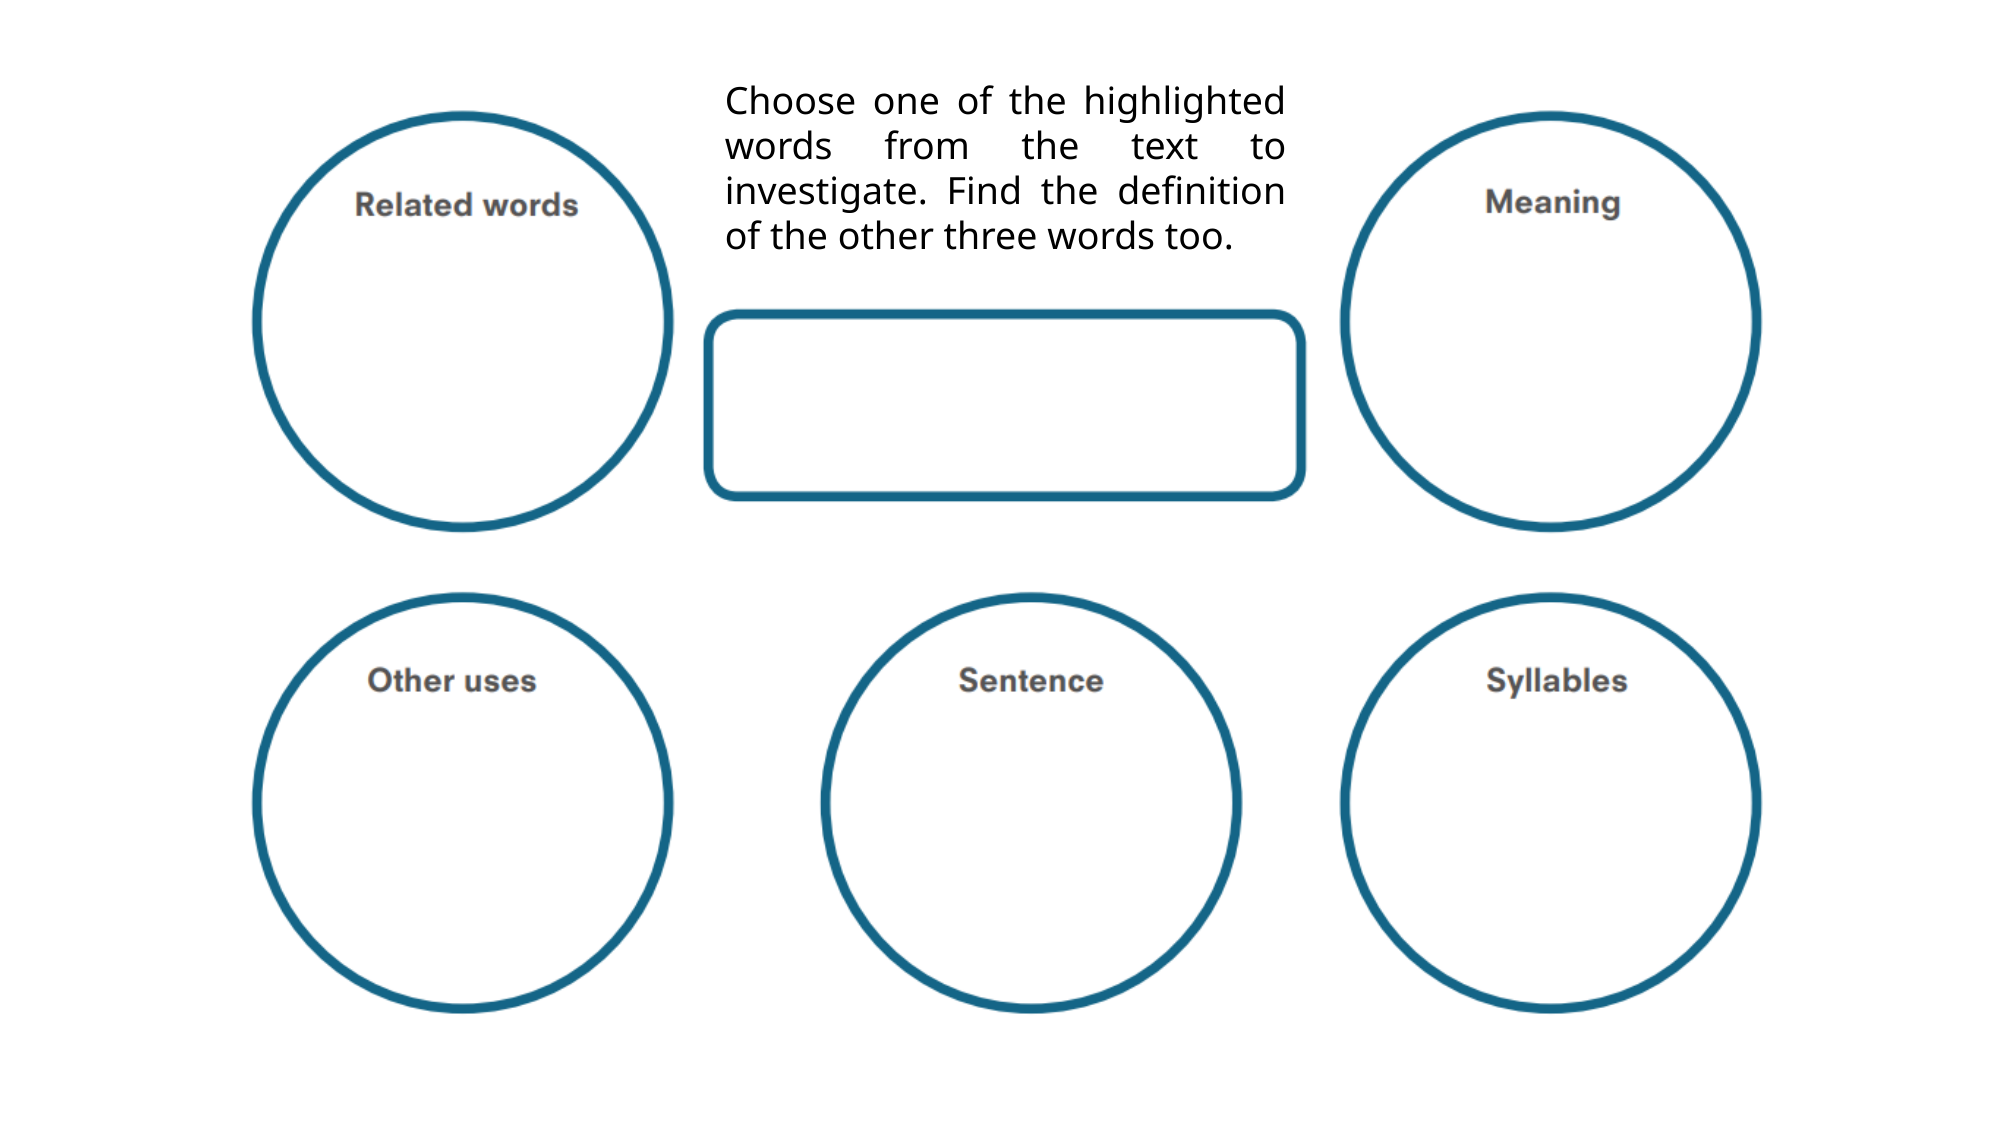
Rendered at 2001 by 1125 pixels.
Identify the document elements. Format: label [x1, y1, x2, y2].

picture [159, 39, 1858, 1125]
